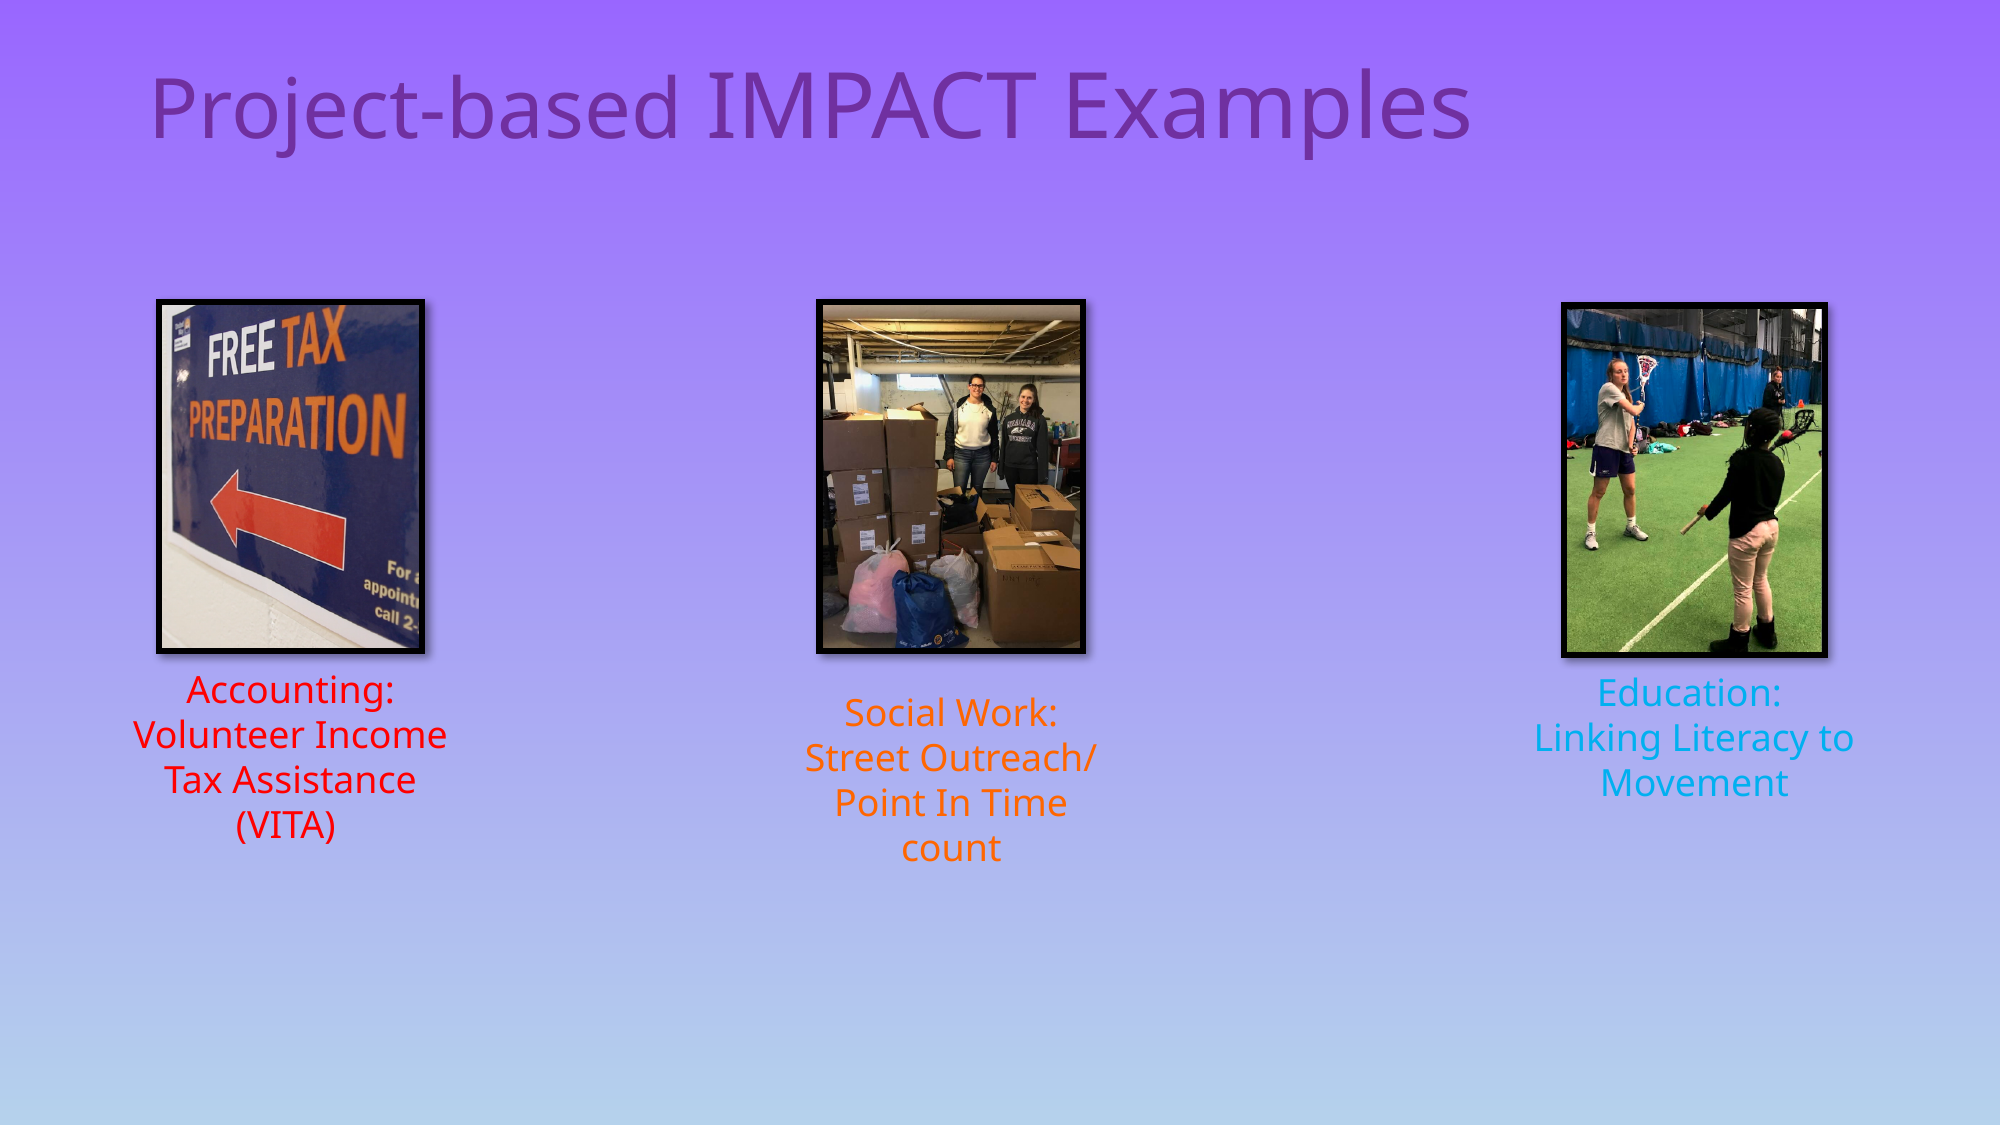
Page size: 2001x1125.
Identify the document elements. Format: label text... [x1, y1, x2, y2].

title Project-based IMPACT Examples [133, 0, 1859, 218]
picture [1567, 308, 1822, 653]
text_box Education: Linking Literacy to Movement [1506, 661, 1882, 812]
text_box Social Work: Street Outreach/ Point In Time count [767, 681, 1136, 876]
picture [161, 304, 420, 648]
text_box Accounting: Volunteer Income Tax Assistance (VITA) [106, 658, 475, 854]
picture [822, 304, 1080, 648]
